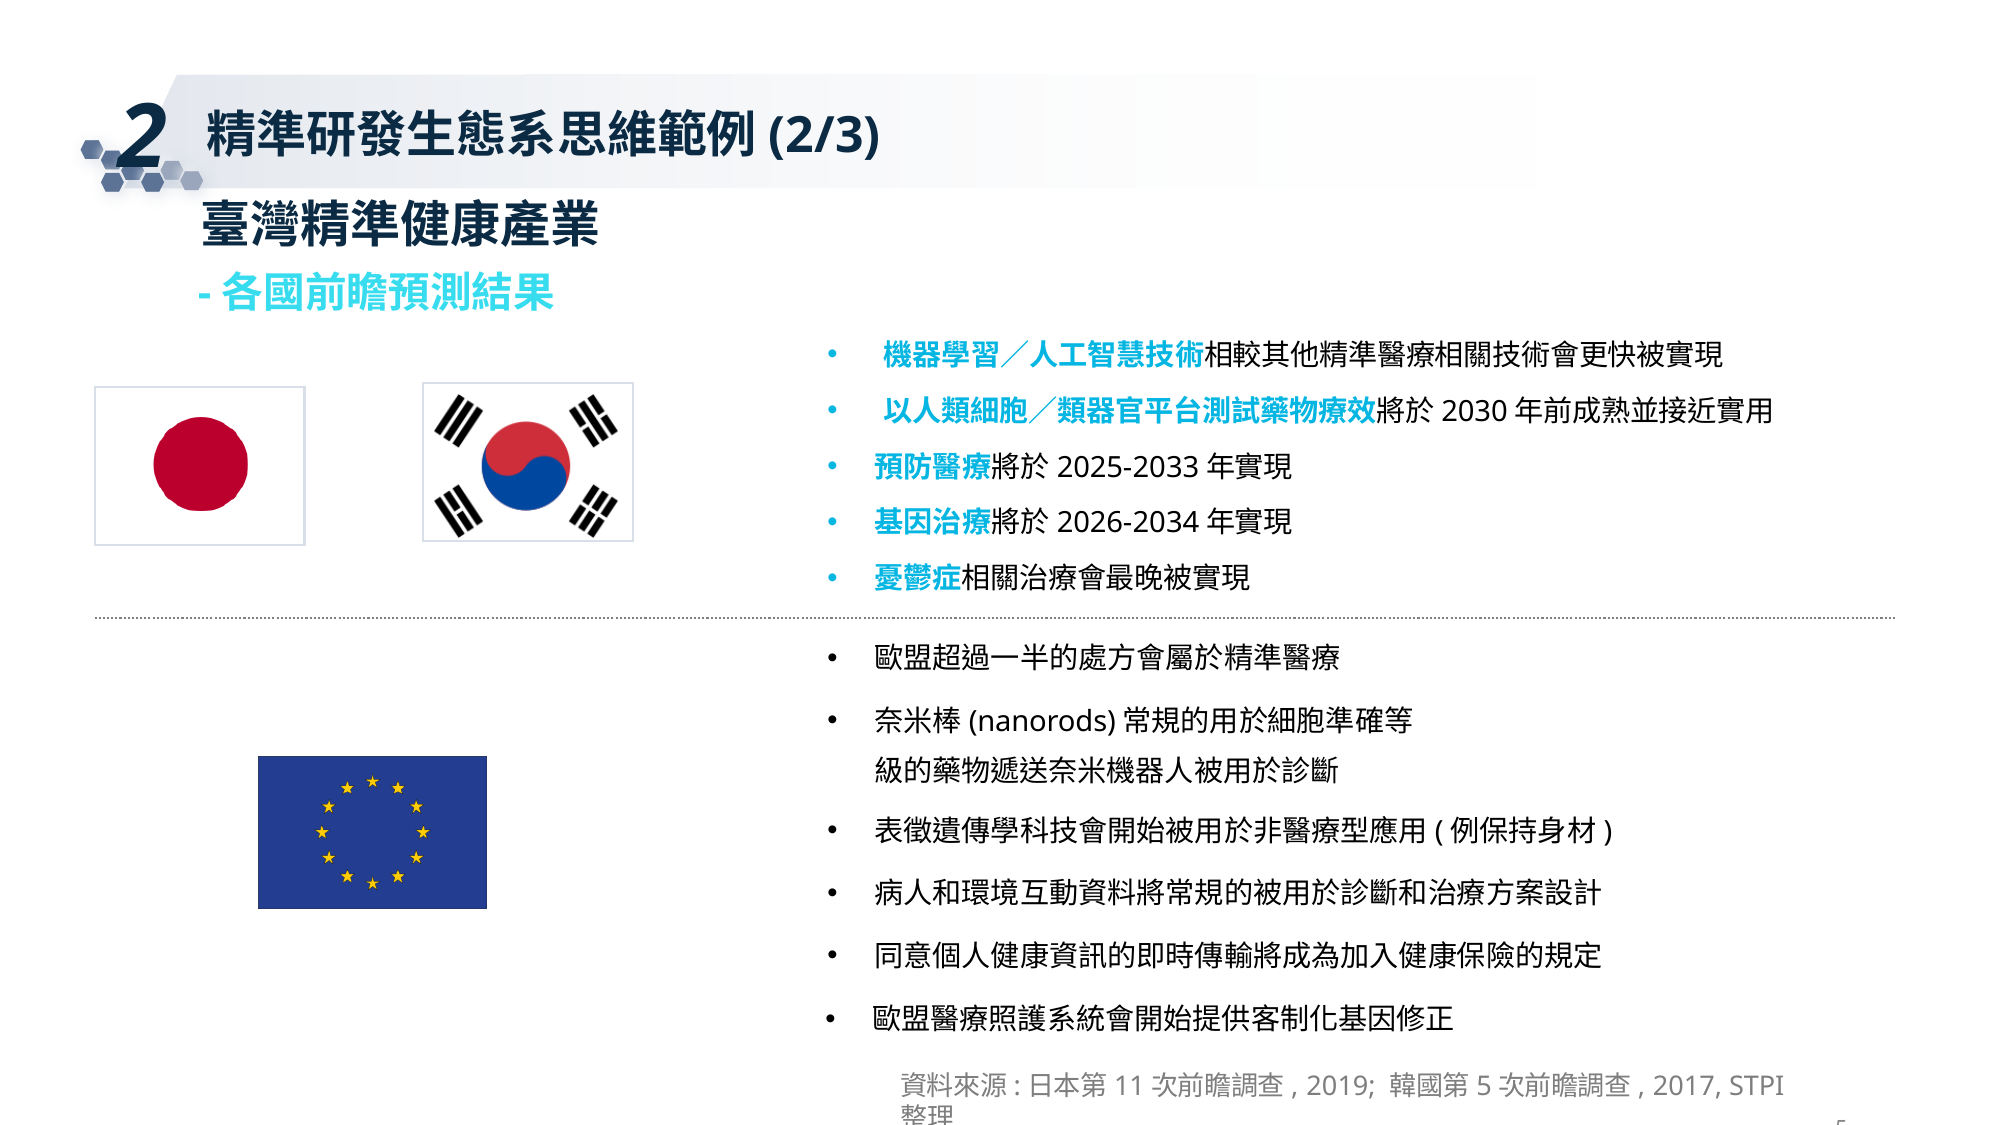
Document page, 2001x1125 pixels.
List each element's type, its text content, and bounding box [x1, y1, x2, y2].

text_box 資料來源:日本第11次前瞻調查, 2019; 韓國第5次前瞻調查, 2017, STPI 整理 [898, 1066, 1790, 1125]
text_box [94, 386, 306, 546]
text_box 機器學習／人工智慧技術相較其他精準醫療相關技術會更快被實現 以人類細胞／類器官平台測試藥物療效將於2030年前成熟並接近實用 預防醫療將於2025-2033年實現 基因治療將於2026-2034年實現 憂鬱症相關治療會最晚被實現 [825, 315, 1922, 595]
text_box [422, 382, 634, 542]
text_box 歐盟超過一半的處方會屬於精準醫療 奈米棒(nanorods)常規的用於細胞準確等級的藥物遞送奈米機器人被用於診斷 [825, 622, 1424, 788]
text_box 臺灣精準健康產業 [185, 196, 640, 258]
text_box 歐盟醫療照護系統會開始提供客制化基因修正 [825, 998, 1828, 1036]
picture [247, 748, 498, 916]
picture [434, 394, 618, 538]
text_box 5 [1832, 1109, 1850, 1125]
text_box -各國前瞻預測結果 [183, 258, 643, 324]
picture [153, 417, 248, 511]
text_box 表徵遺傳學科技會開始被用於非醫療型應用(例保持身材) 病人和環境互動資料將常規的被用於診斷和治療方案設計 同意個人健康資訊的即時傳輸將成為加入健康保險的規定 [825, 794, 1791, 972]
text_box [72, 68, 1566, 196]
